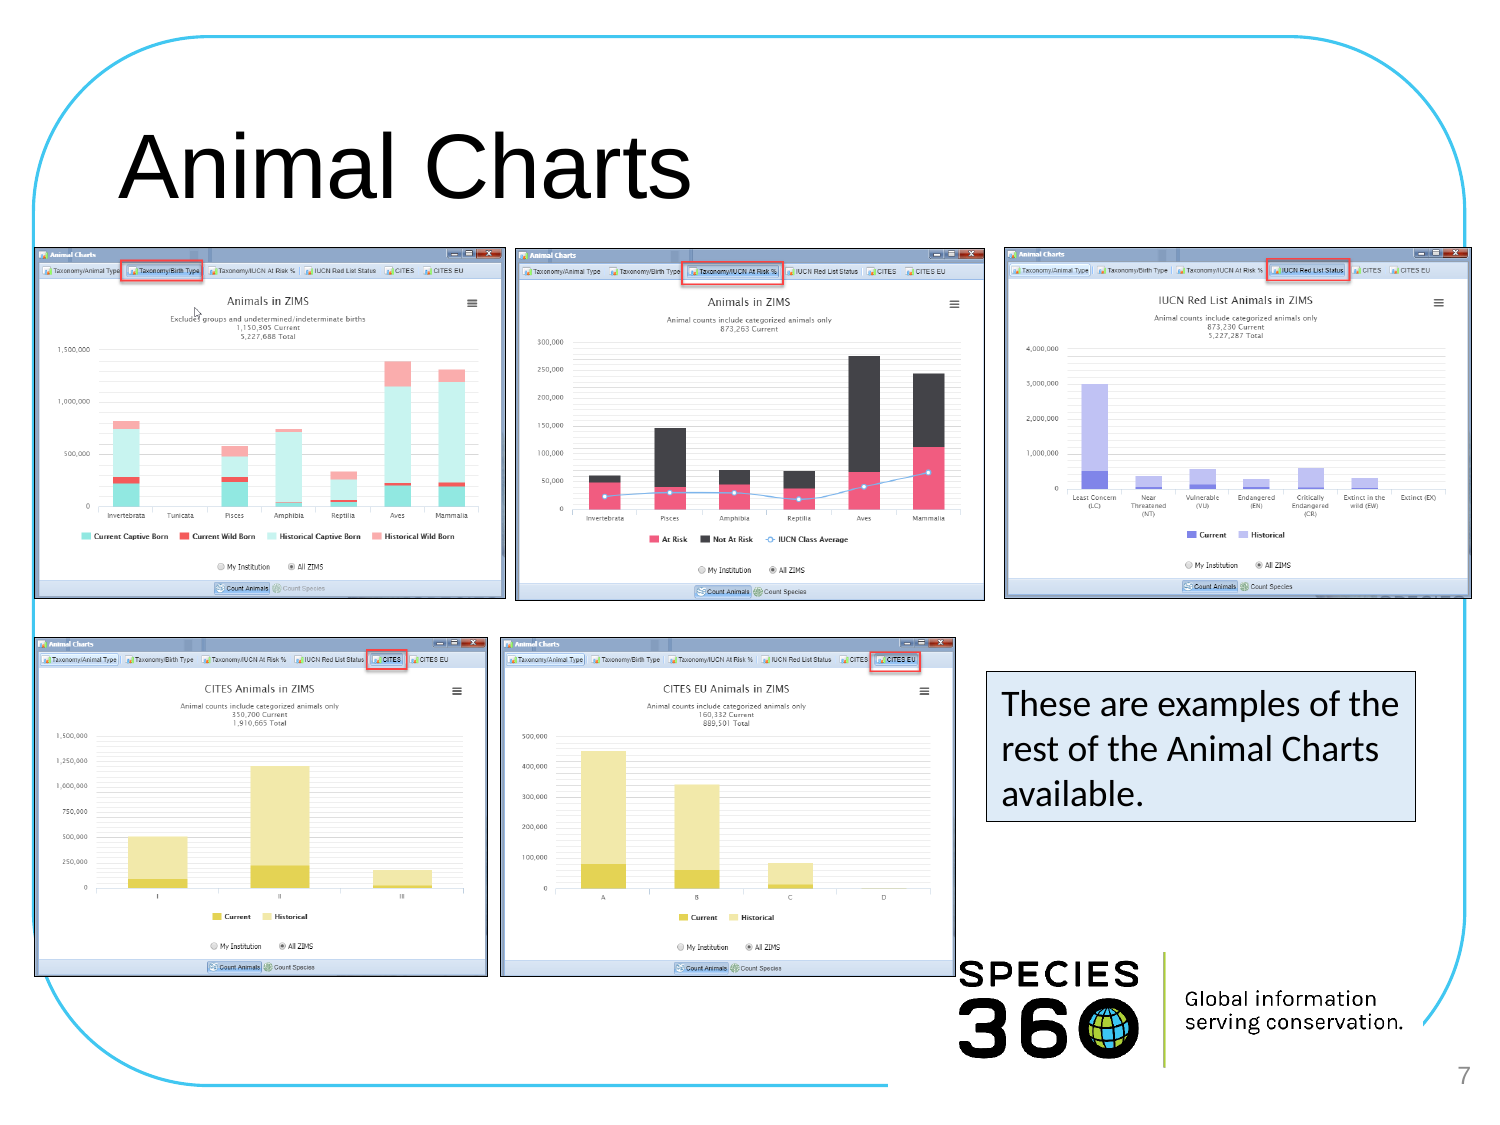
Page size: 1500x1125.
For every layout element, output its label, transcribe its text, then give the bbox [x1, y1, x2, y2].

title Animal Charts [103, 59, 1397, 278]
picture [515, 248, 985, 601]
picture [34, 247, 506, 599]
picture [34, 637, 488, 977]
slide_number 7 [1148, 1044, 1487, 1105]
picture [500, 637, 1407, 1075]
picture [1004, 247, 1472, 599]
text_box These are examples of the rest of the Animal Charts available. [986, 671, 1416, 822]
